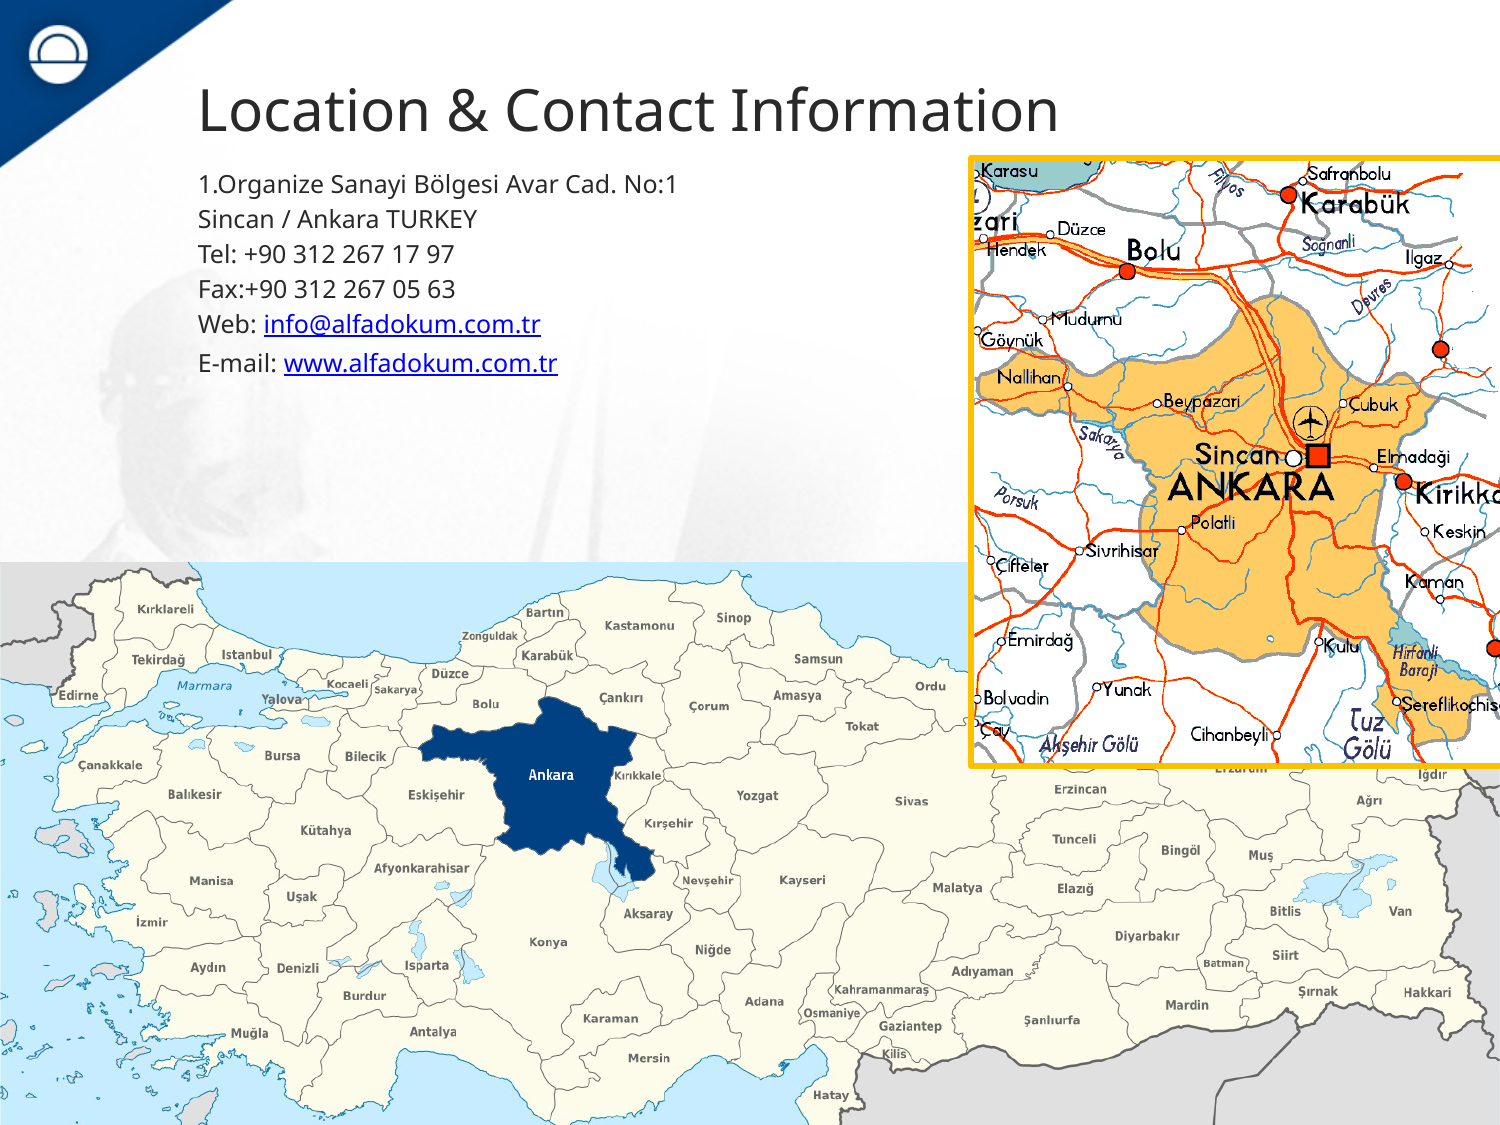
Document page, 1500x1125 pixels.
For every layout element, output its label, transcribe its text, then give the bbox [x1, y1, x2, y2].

list 1.Organize Sanayi Bölgesi Avar Cad. No:1 Sincan / Ankara TURKEY Tel: +90 312 267 17 97 Fax:+90 312 267 05 63 Web: info@alfadokum.com.tr E-mail: www.alfadokum.com.tr [183, 160, 869, 445]
title Location & Contact Information [183, 90, 1317, 126]
picture [0, 0, 1500, 1125]
